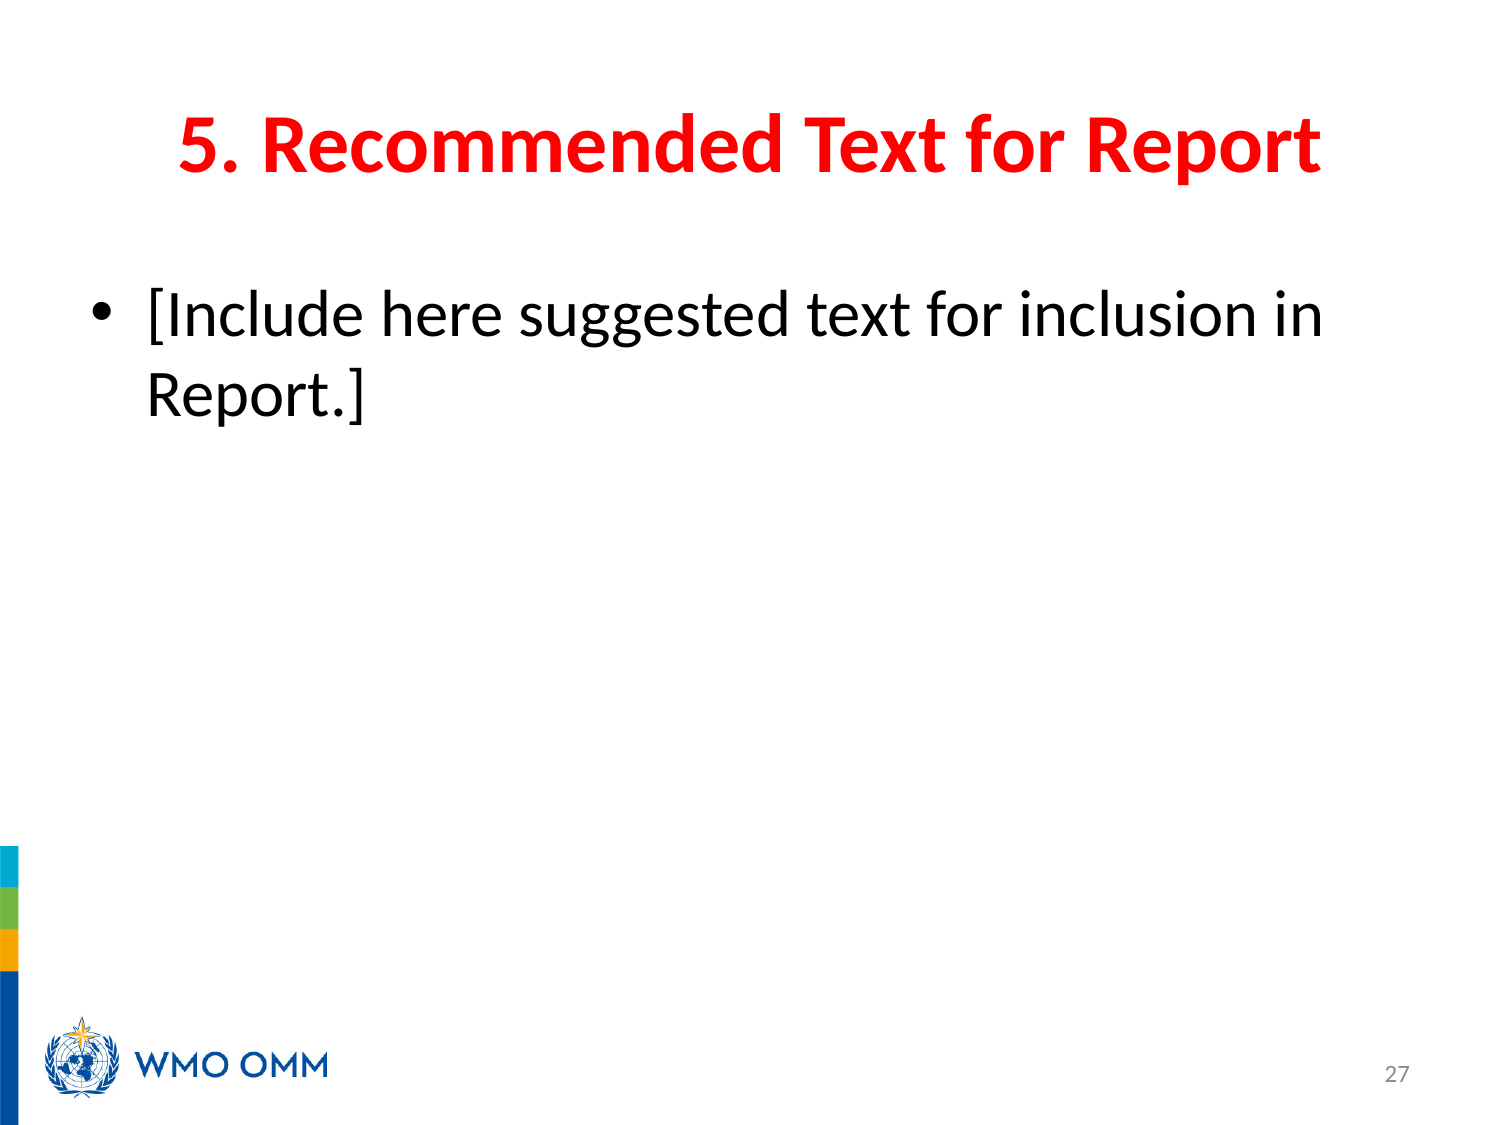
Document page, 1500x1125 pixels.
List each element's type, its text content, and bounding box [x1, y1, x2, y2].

slide_number 27 [1074, 1042, 1425, 1103]
list [Include here suggested text for inclusion in Report.] [75, 262, 1425, 1005]
title 5. Recommended Text for Report [75, 45, 1425, 233]
picture [0, 845, 327, 1125]
